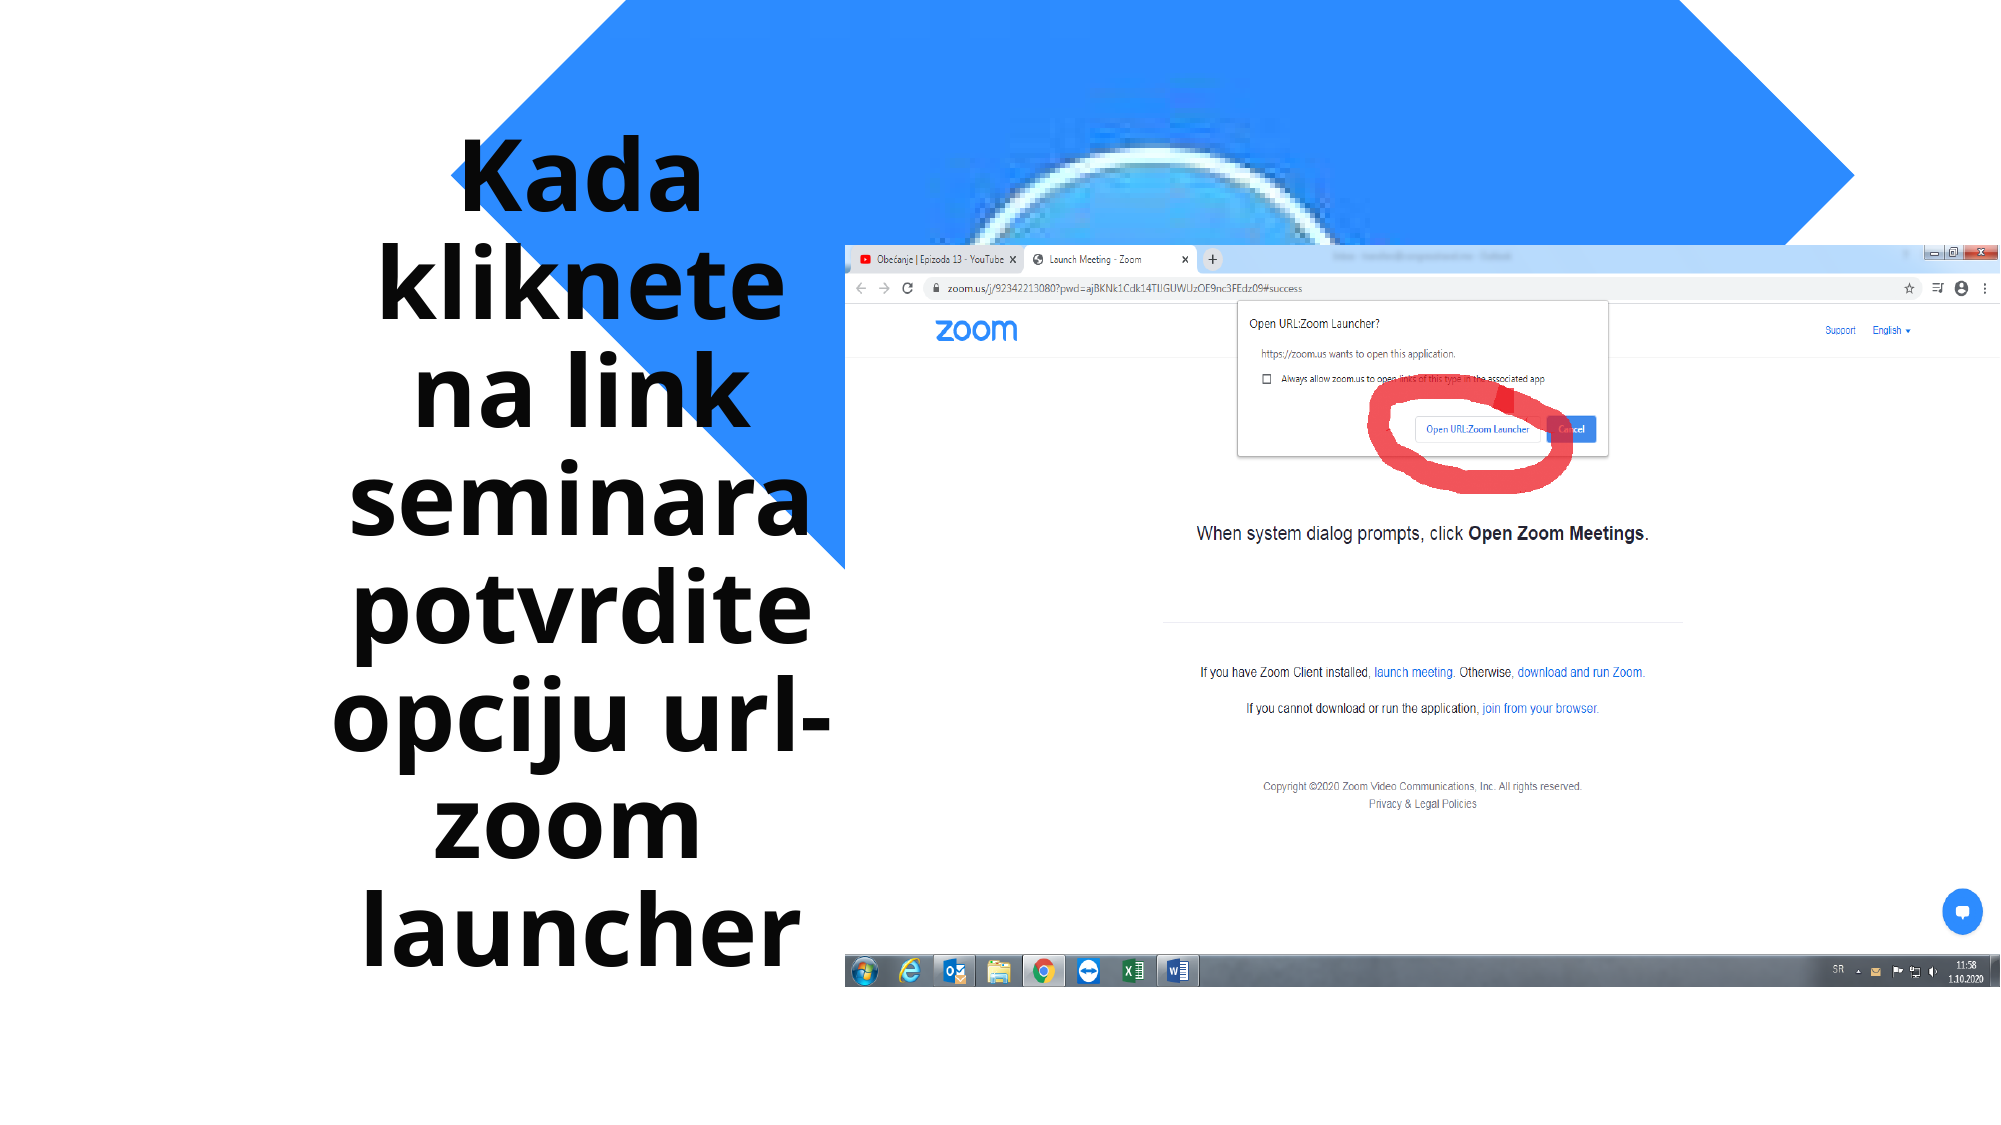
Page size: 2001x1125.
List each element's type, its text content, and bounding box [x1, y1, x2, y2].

picture [450, 0, 2000, 987]
title Kada kliknete na link seminara potvrdite opciju url-zoom launcher [285, 506, 450, 728]
